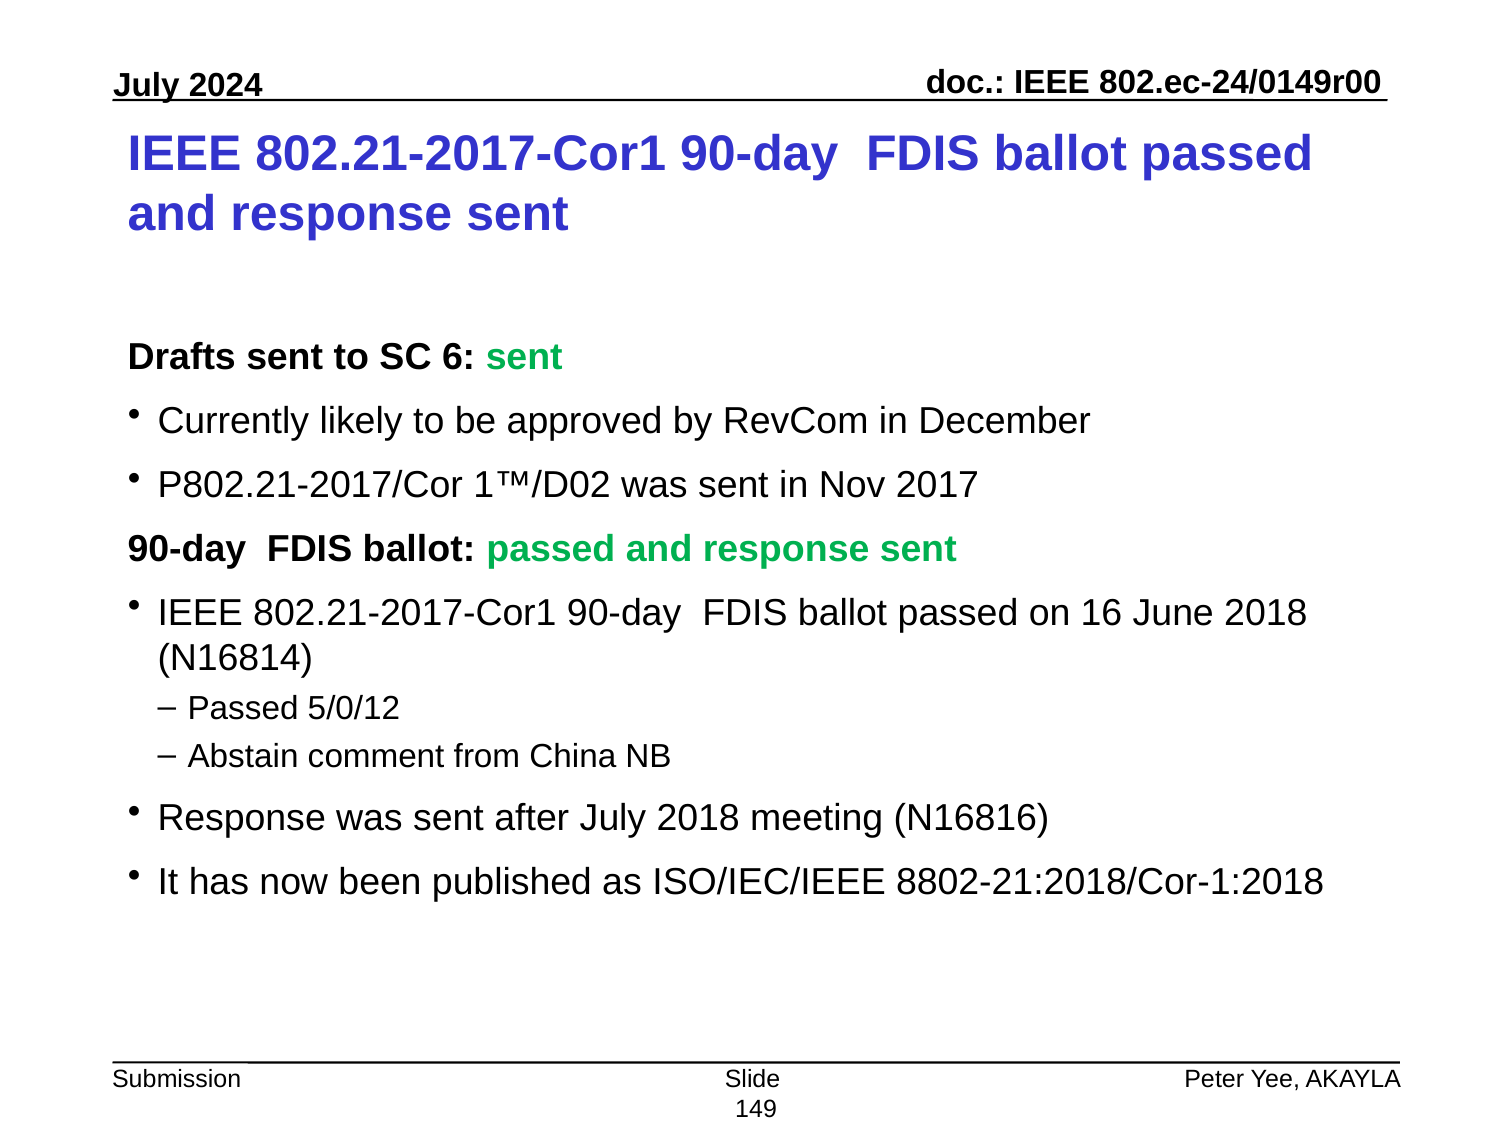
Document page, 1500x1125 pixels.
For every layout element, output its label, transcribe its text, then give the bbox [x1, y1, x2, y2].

title IEEE 802.21-2017-Cor1 90-day FDIS ballot passed and response sent [112, 112, 1388, 288]
list Drafts sent to SC 6: sent Currently likely to be approved by RevCom in December P802.21-2017/Cor 1™/D02 was sent in Nov 2017 90-day FDIS ballot: passed and response sent IEEE 802.21-2017-Cor1 90-day FDIS ballot passed on 16 June 2018 (N16814) Passed 5/0/12 Abstain comment from China NB Response was sent after July 2018 meeting (N16816) It has now been published as ISO/IEC/IEEE 8802-21:2018/Cor-1:2018 [112, 324, 1388, 1000]
slide_number Slide 149 [709, 1061, 803, 1093]
footer Peter Yee, AKAYLA [1183, 1061, 1402, 1093]
